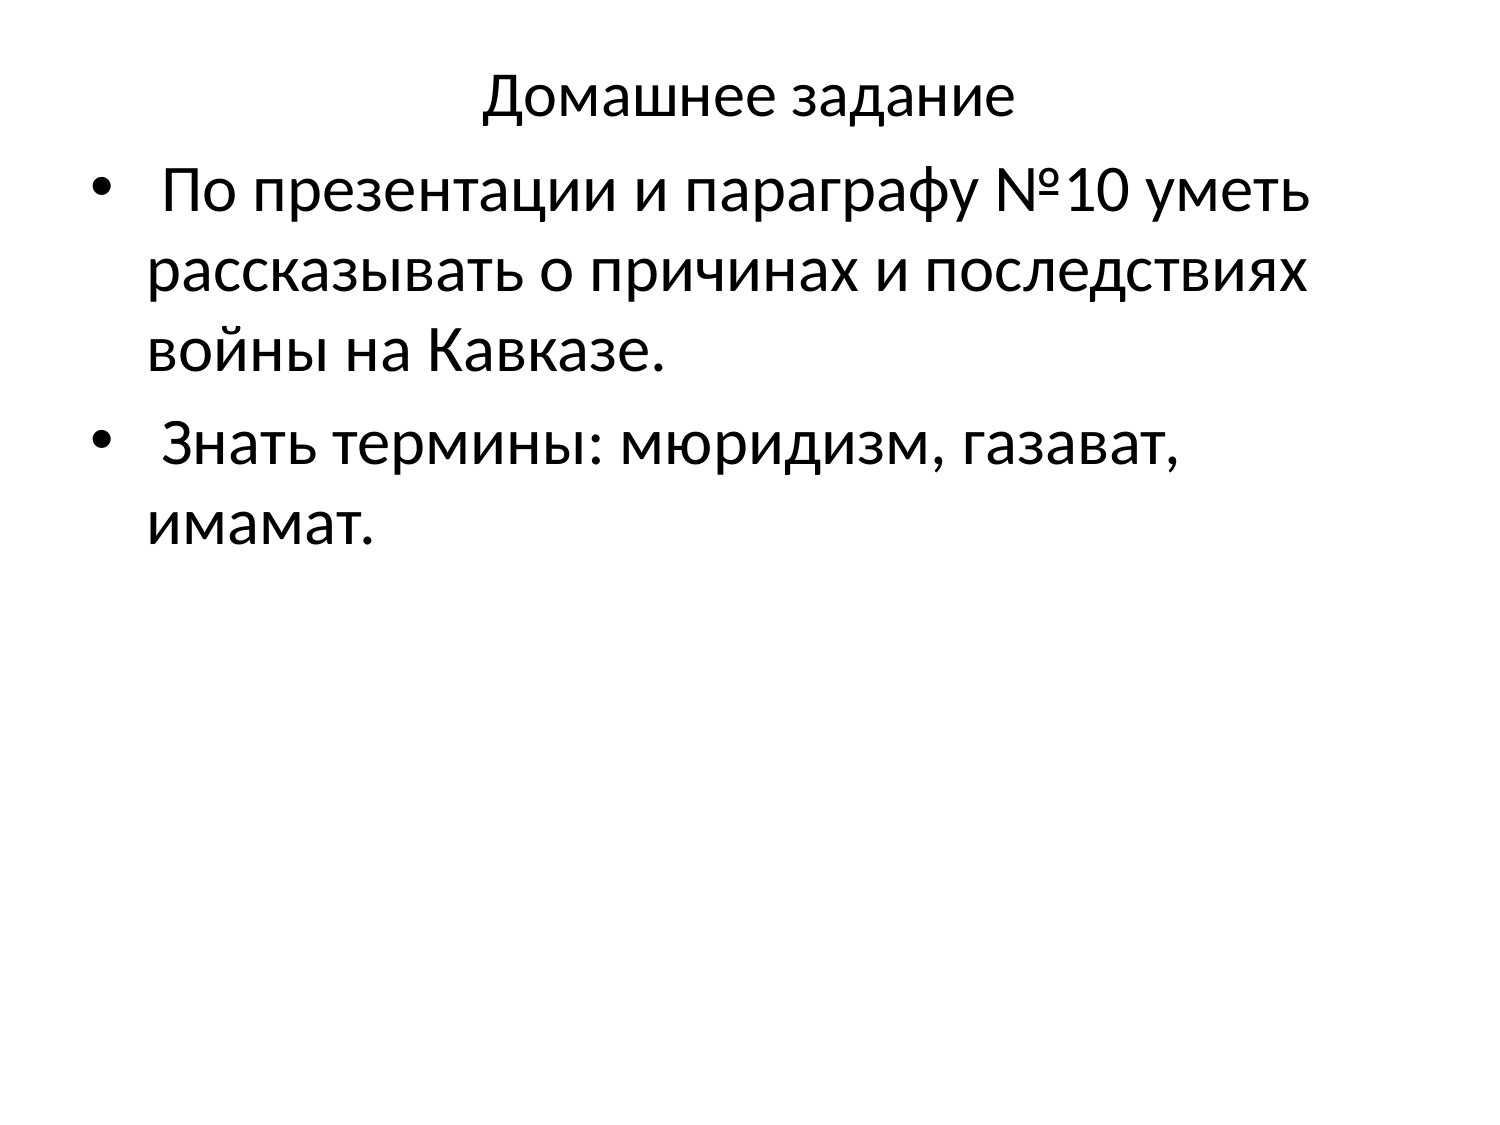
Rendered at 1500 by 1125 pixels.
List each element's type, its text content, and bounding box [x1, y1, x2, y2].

list По презентации и параграфу №10 уметь рассказывать о причинах и последствиях войны на Кавказе. Знать термины: мюридизм, газават, имамат. [75, 137, 1425, 1100]
title Домашнее задание [75, 45, 1425, 137]
